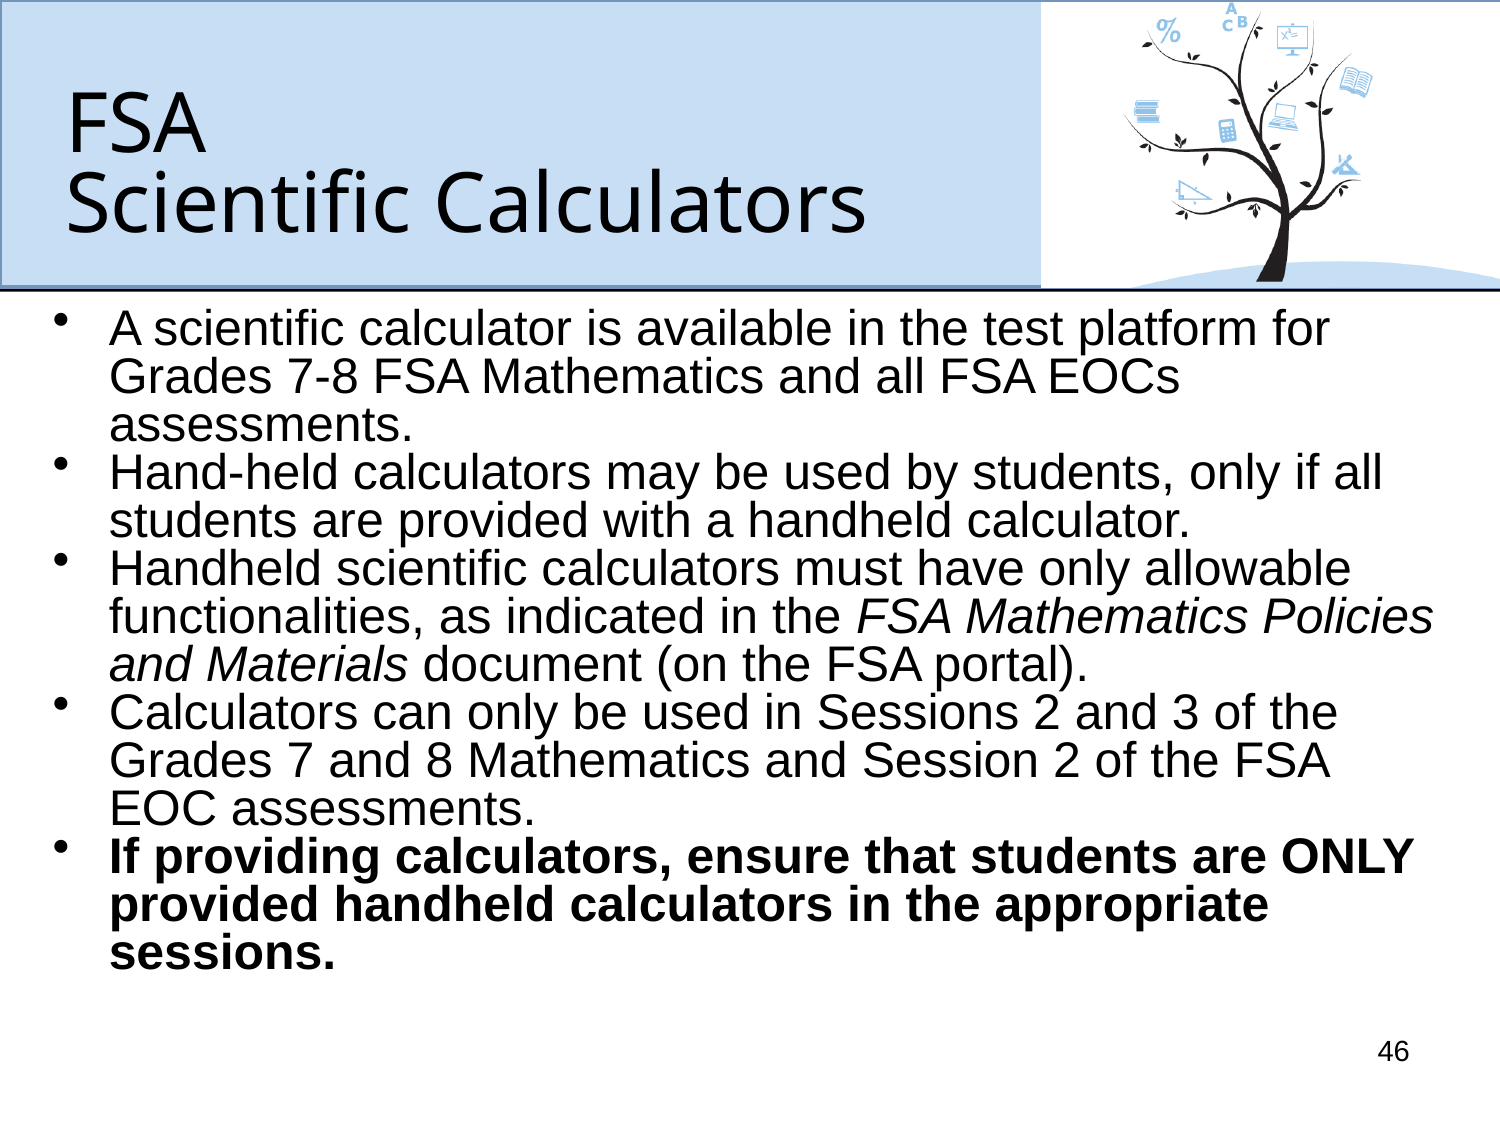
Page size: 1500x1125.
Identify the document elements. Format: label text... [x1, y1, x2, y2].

slide_number 46 [1074, 1024, 1426, 1103]
picture [1041, 2, 1500, 288]
title FSA Scientific Calculators [49, 74, 1401, 263]
list A scientific calculator is available in the test platform for Grades 7-8 FSA Mathematics and all FSA EOCs assessments. Hand-held calculators may be used by students, only if all students are provided with a handheld calculator. Handheld scientific calculators must have only allowable functionalities, as indicated in the FSA Mathematics Policies and Materials document (on the FSA portal). Calculators can only be used in Sessions 2 and 3 of the Grades 7 and 8 Mathematics and Session 2 of the FSA EOC assessments. If providing calculators, ensure that students are ONLY provided handheld calculators in the appropriate sessions. [37, 299, 1451, 1043]
